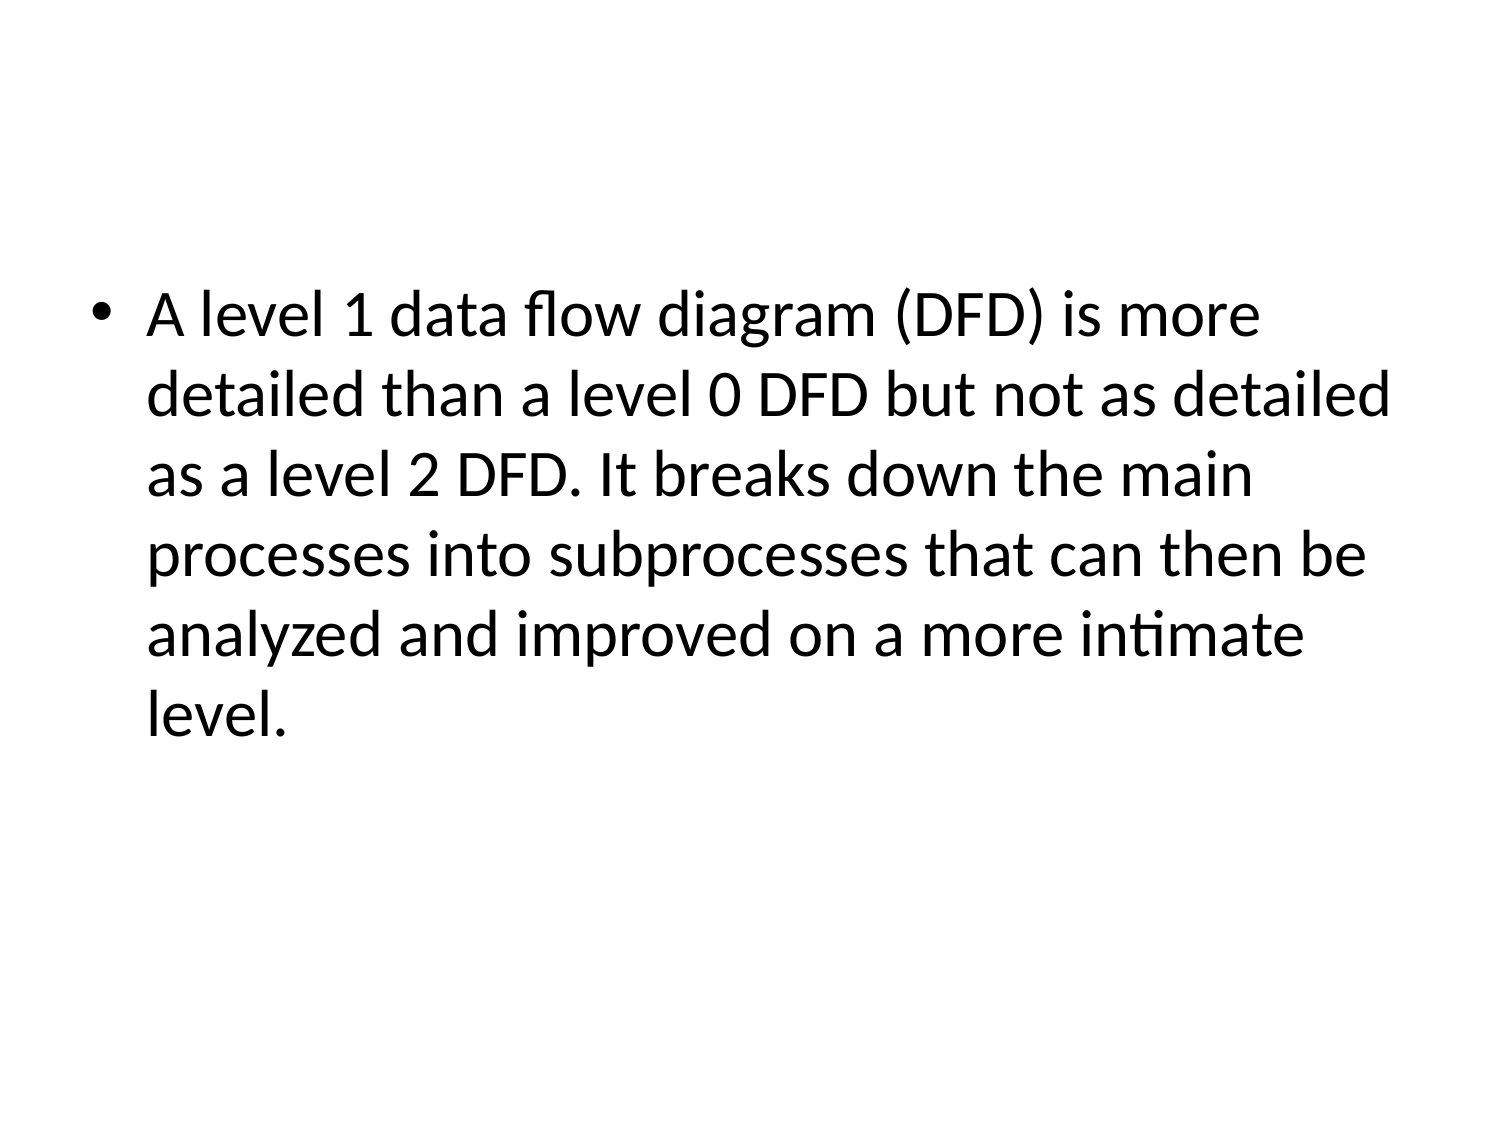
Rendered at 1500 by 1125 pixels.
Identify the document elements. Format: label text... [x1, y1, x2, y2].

list A level 1 data flow diagram (DFD) is more detailed than a level 0 DFD but not as detailed as a level 2 DFD. It breaks down the main processes into subprocesses that can then be analyzed and improved on a more intimate level. [75, 262, 1425, 1005]
